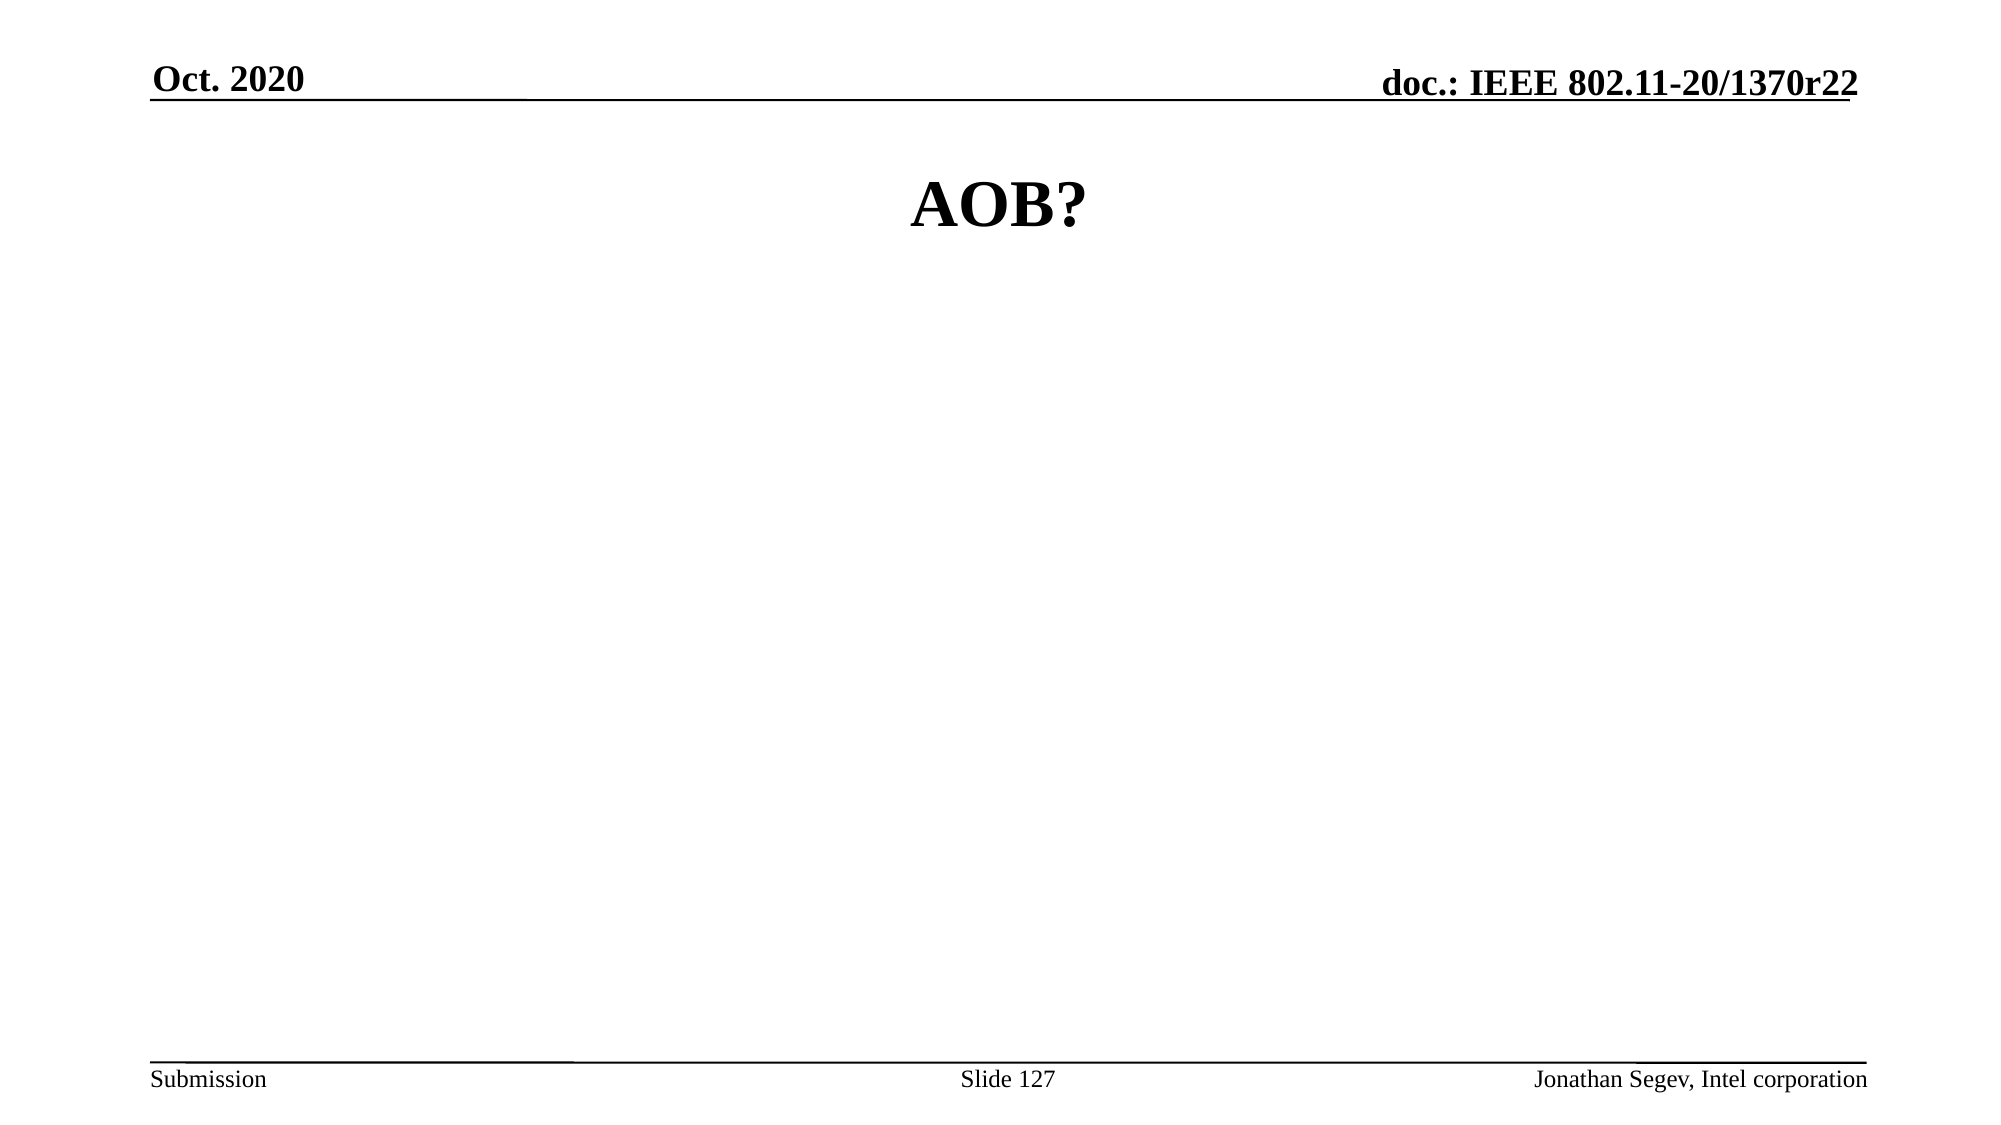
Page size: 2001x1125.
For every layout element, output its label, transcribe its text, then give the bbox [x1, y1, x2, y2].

footer Jonathan Segev, Intel corporation [1171, 1061, 1869, 1093]
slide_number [152, 54, 563, 100]
slide_number Slide 127 [950, 1061, 1067, 1123]
title AOB? [149, 112, 1850, 288]
